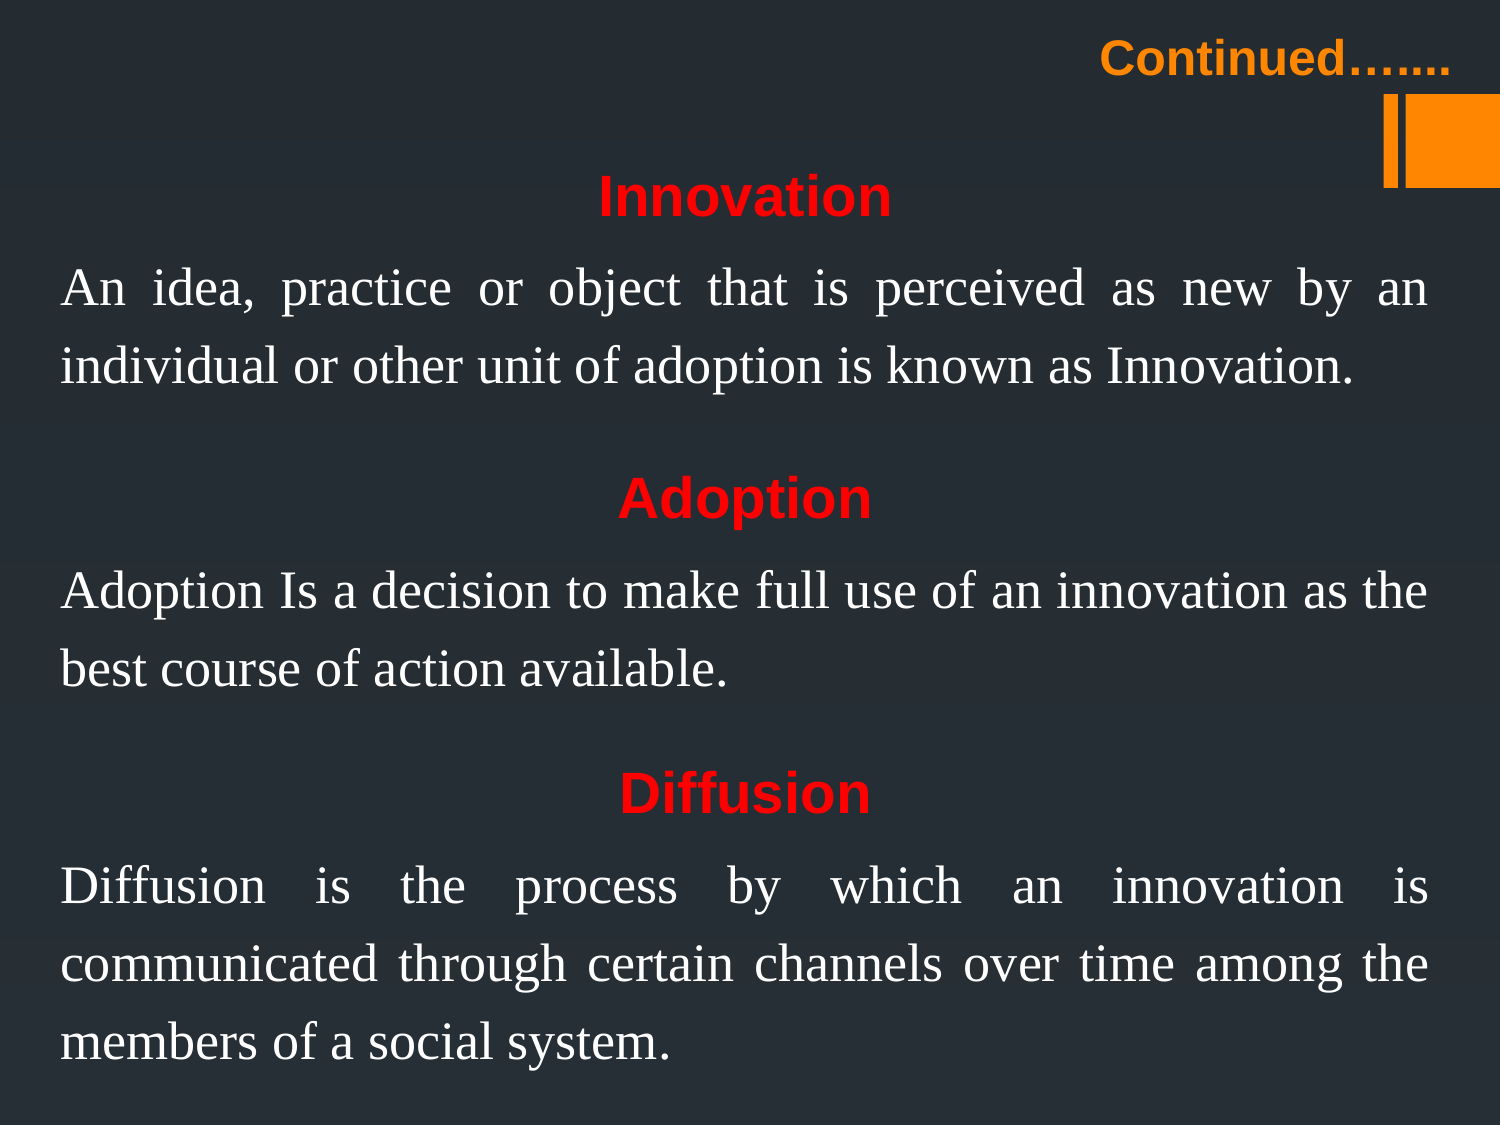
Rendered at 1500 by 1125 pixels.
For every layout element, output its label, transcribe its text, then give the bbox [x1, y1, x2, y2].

title Continued….... [267, 0, 1468, 94]
text_box Innovation An idea, practice or object that is perceived as new by an individual or other unit of adoption is known as Innovation. Adoption Adoption Is a decision to make full use of an innovation as the best course of action available. Diffusion Diffusion is the process by which an innovation is communicated through certain channels over time among the members of a social system. [37, 150, 1447, 1109]
